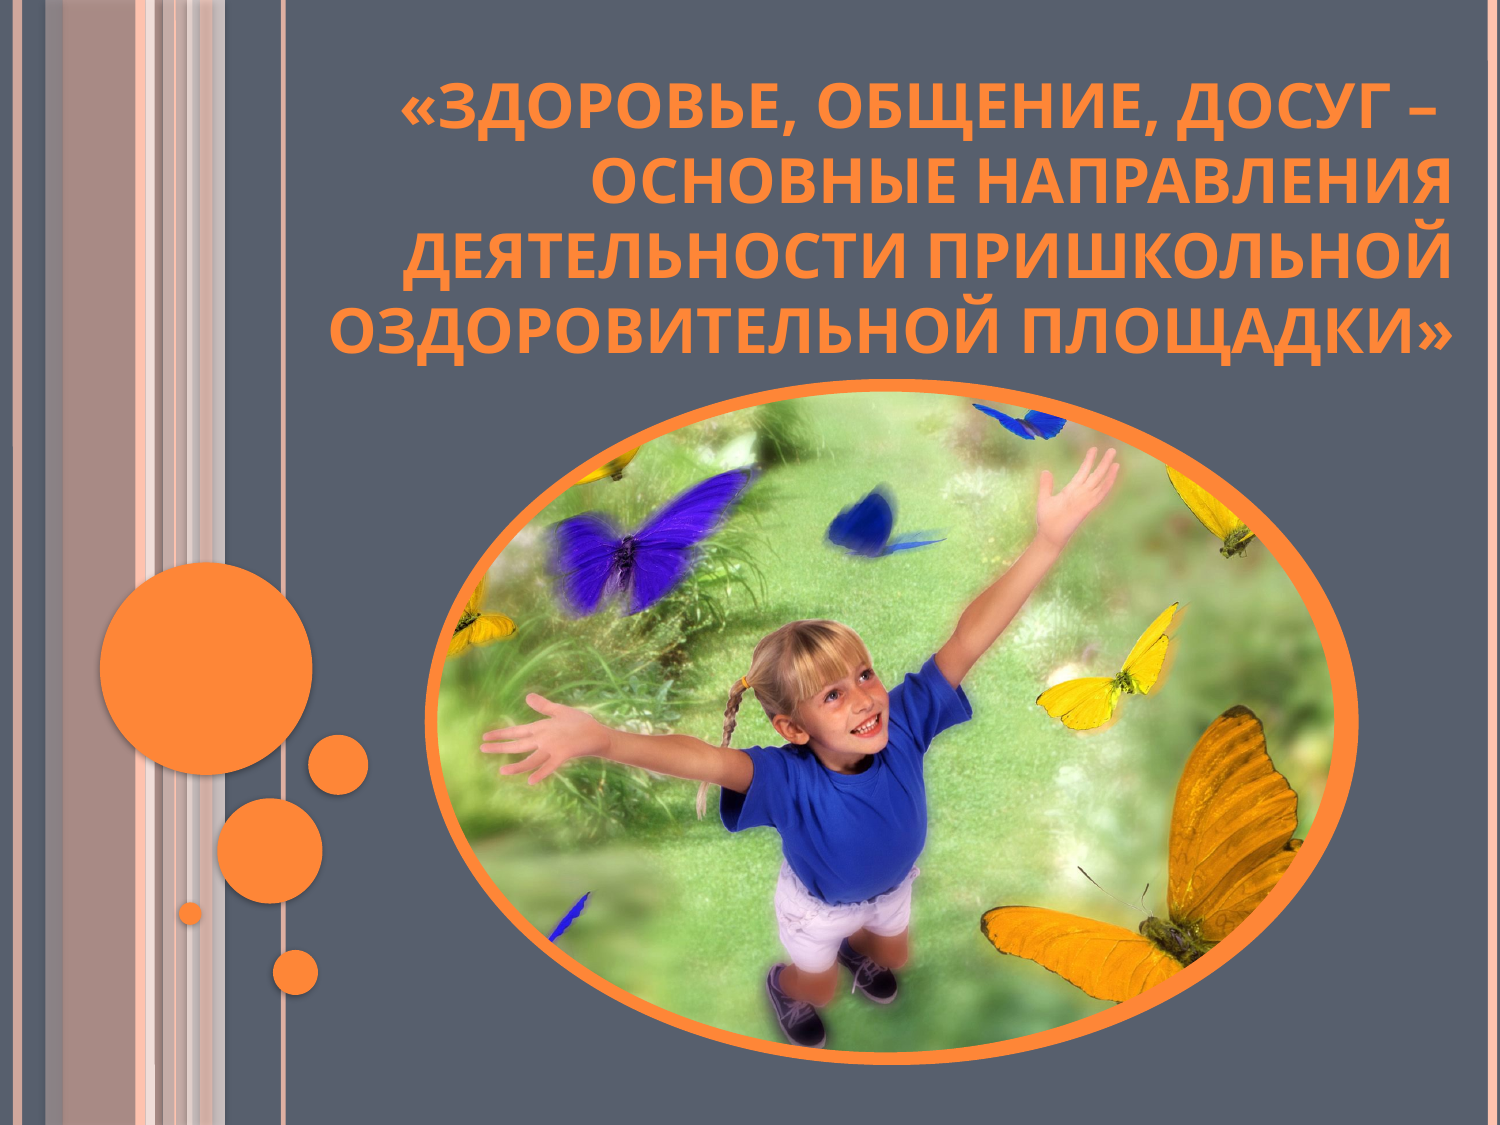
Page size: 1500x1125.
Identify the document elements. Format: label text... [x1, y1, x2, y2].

picture [430, 385, 1353, 1059]
title «Здоровье, общение, досуг – основные направления деятельности пришкольной оздоровительной площадки» [100, 42, 1471, 374]
